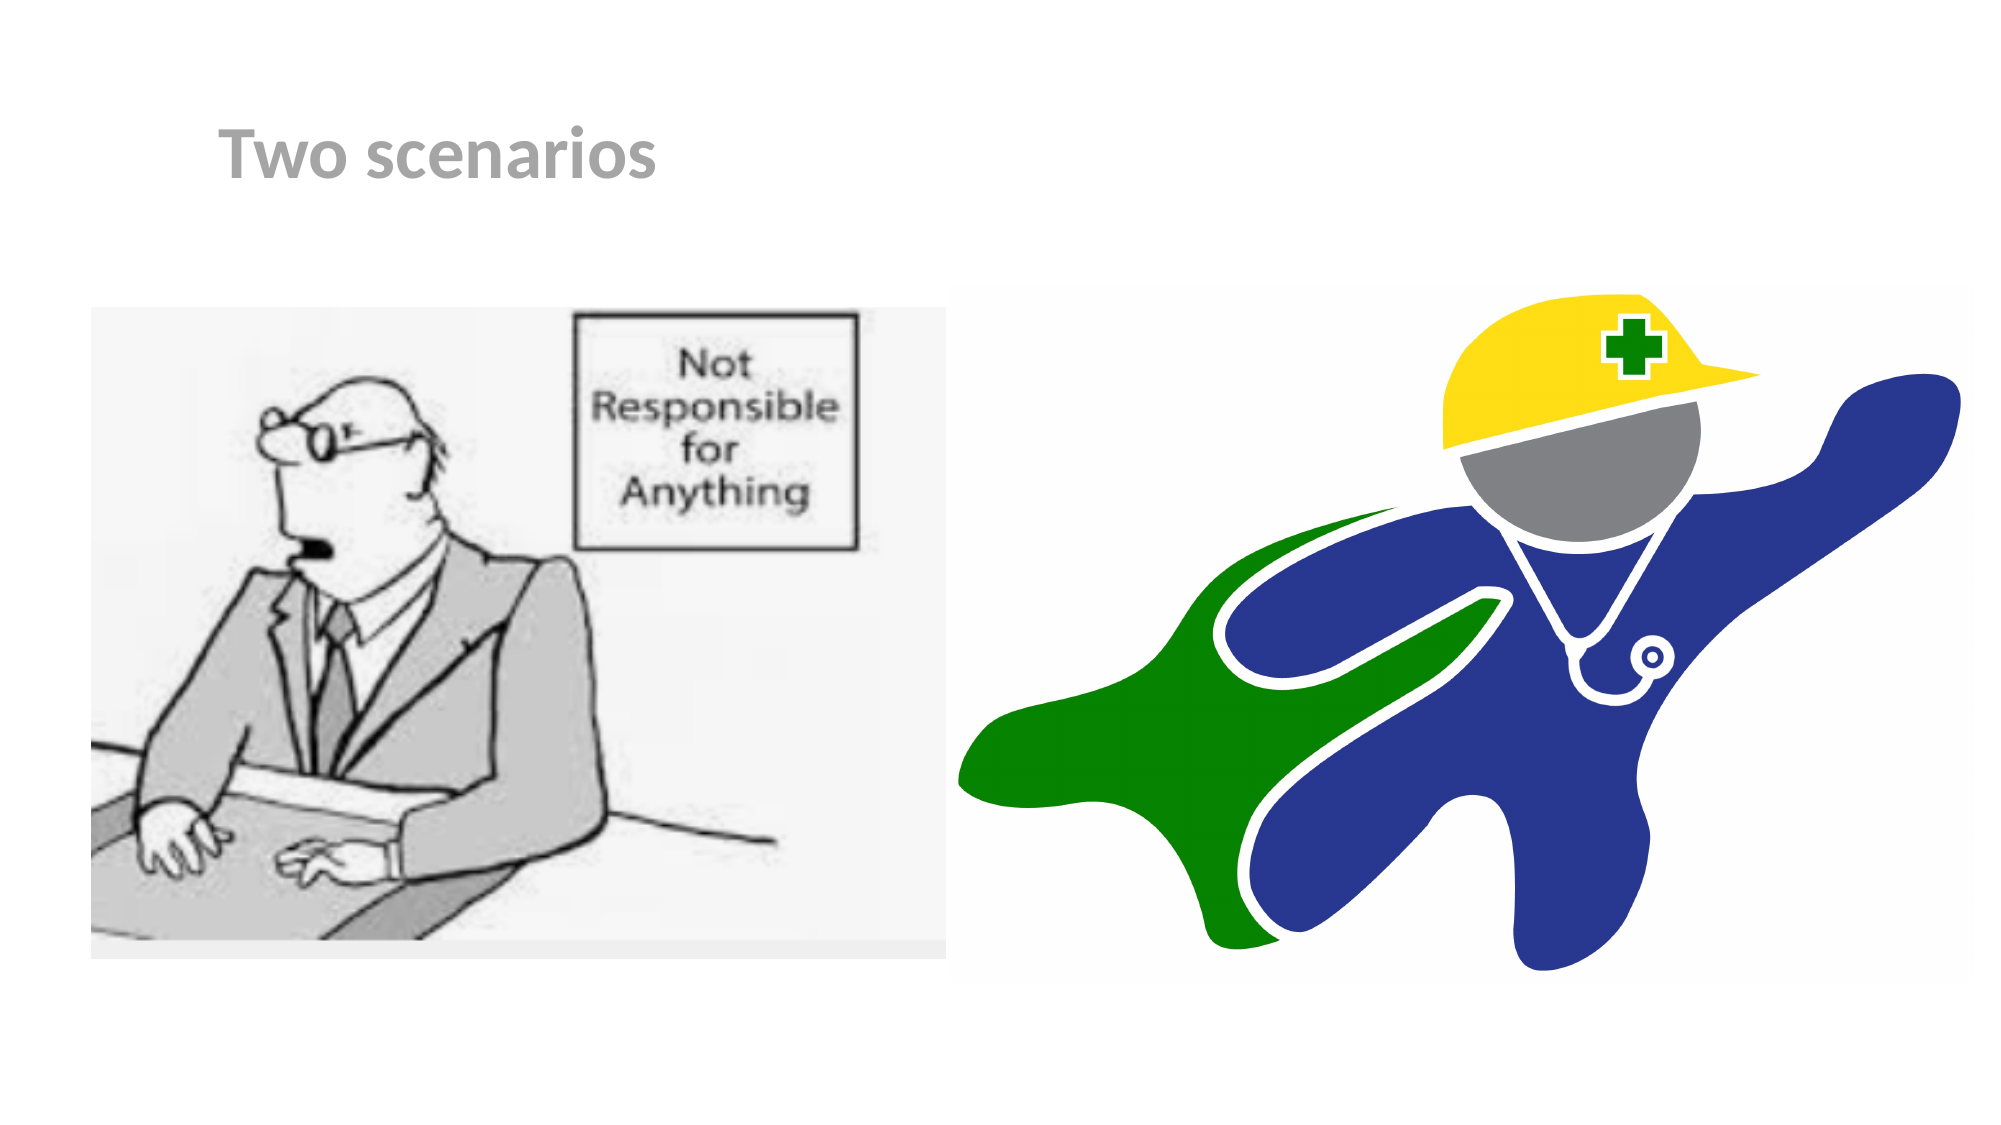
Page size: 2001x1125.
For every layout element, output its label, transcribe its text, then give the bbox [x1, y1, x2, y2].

text_box Two scenarios [203, 96, 746, 202]
picture [91, 282, 1973, 984]
